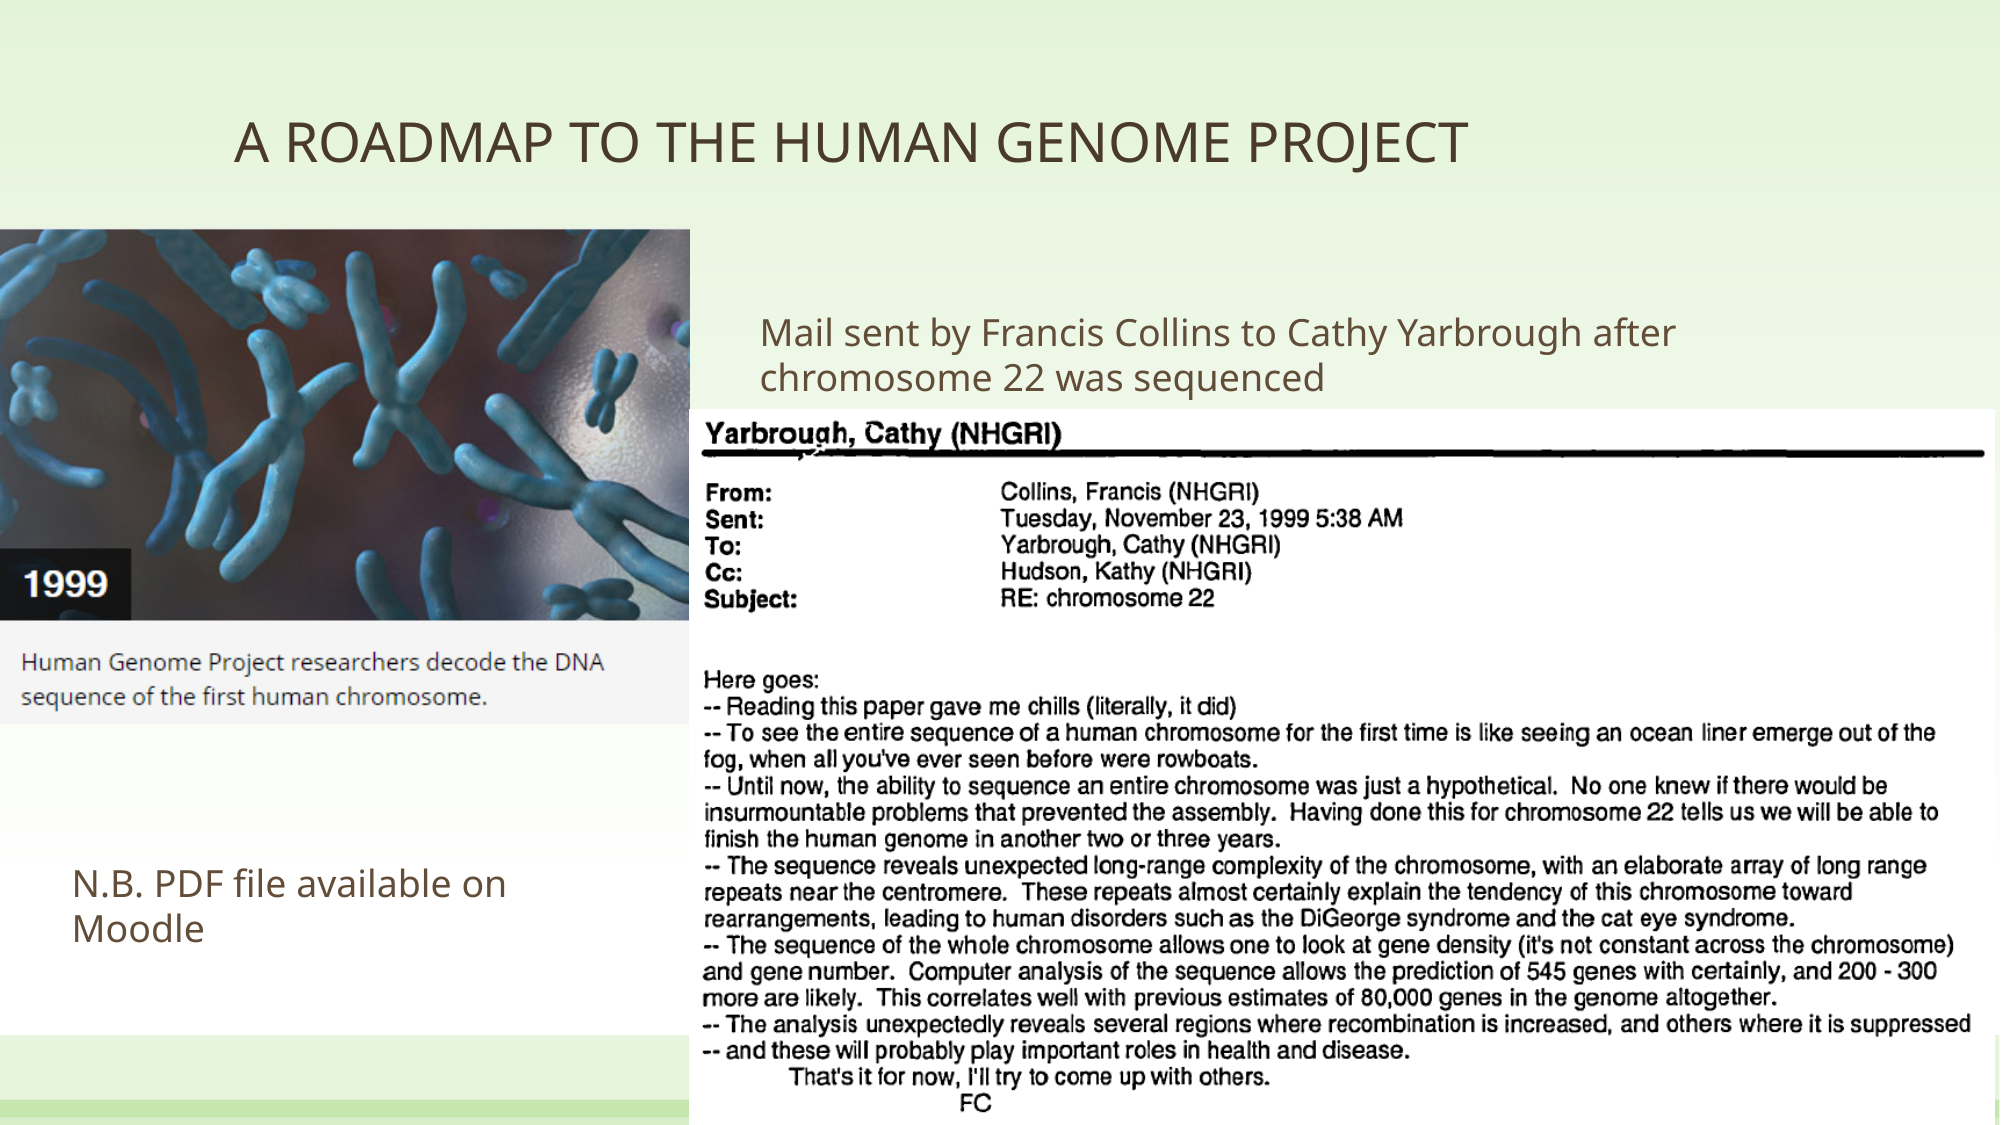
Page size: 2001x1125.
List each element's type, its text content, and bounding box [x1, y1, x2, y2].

picture [0, 228, 1995, 1125]
title A ROADMAP TO THE HUMAN GENOME PROJECT [219, 71, 1780, 182]
text_box Mail sent by Francis Collins to Cathy Yarbrough after chromosome 22 was sequenced [744, 301, 1928, 407]
text_box N.B. PDF file available on Moodle [56, 852, 633, 958]
